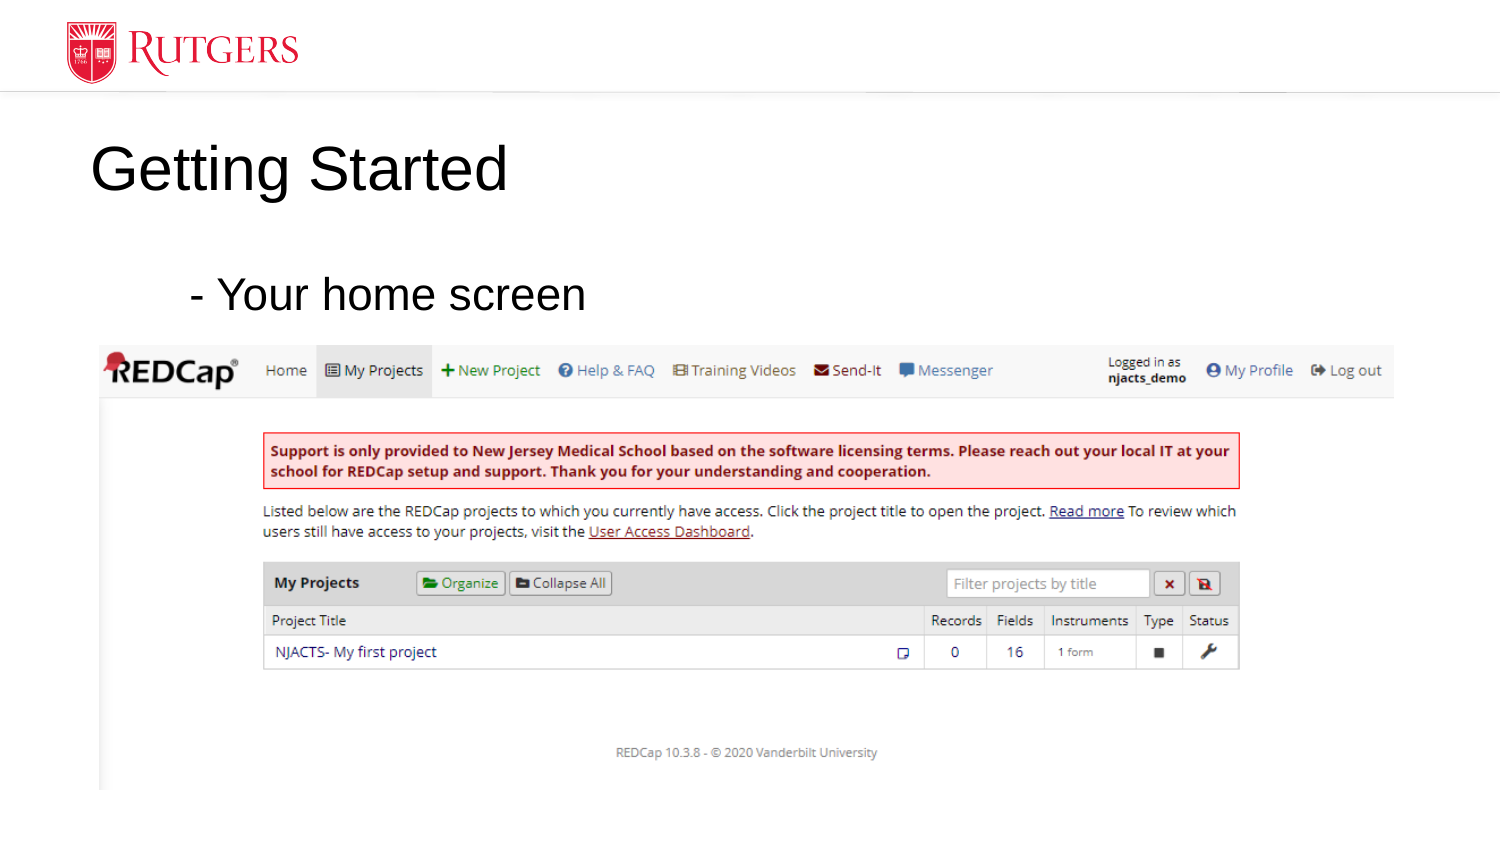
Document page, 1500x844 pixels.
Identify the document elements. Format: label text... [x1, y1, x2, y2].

title Getting Started [75, 116, 1425, 216]
picture [99, 345, 1394, 790]
picture [67, 22, 298, 84]
text_box - Your home screen [99, 257, 857, 327]
